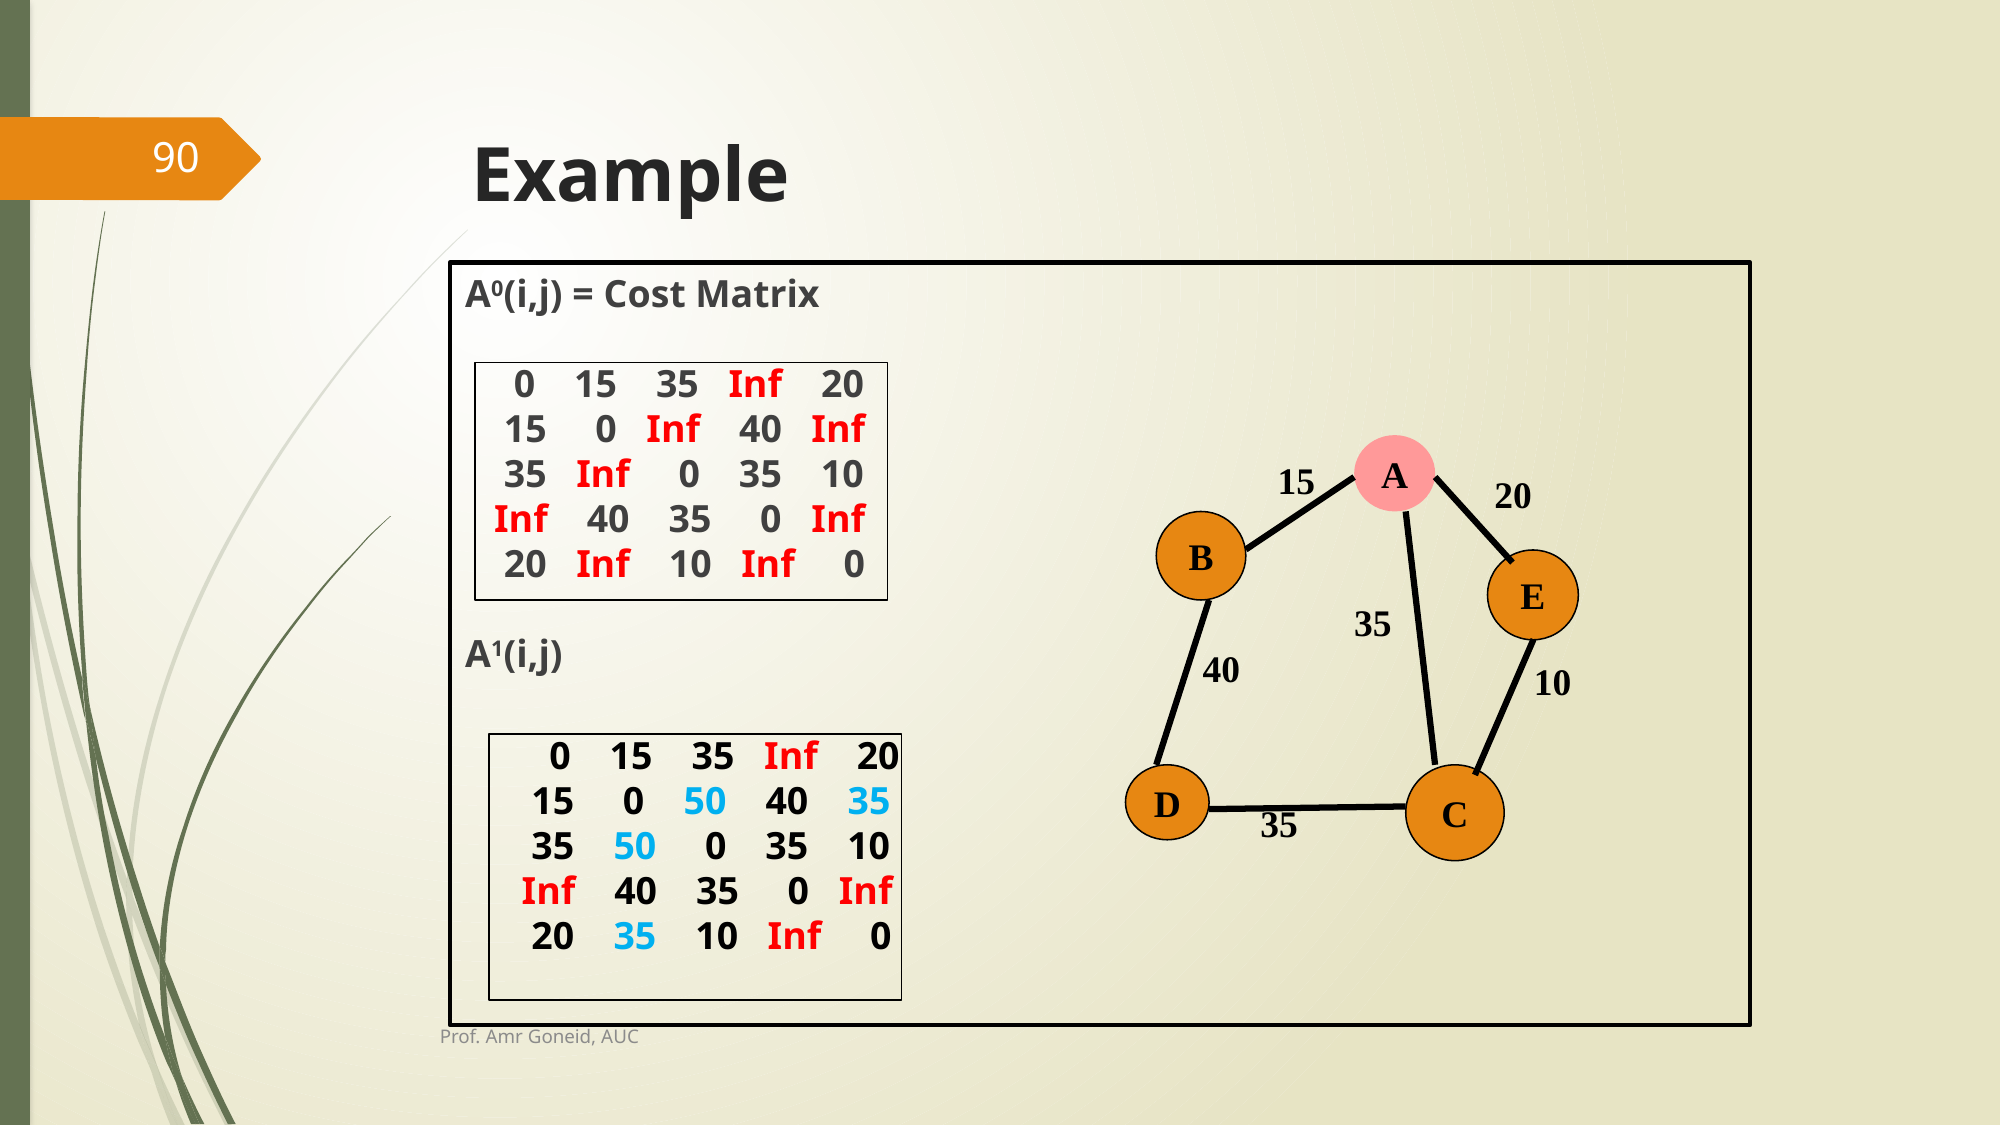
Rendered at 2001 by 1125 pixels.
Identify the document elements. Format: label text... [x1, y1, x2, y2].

title Example [456, 119, 1732, 257]
text_box 35 [1245, 792, 1313, 852]
text_box B [1156, 511, 1246, 601]
footer Prof. Amr Goneid, AUC [424, 1006, 1675, 1067]
list A0(i,j) = Cost Matrix 0 15 35 Inf 20 15 0 Inf 40 Inf 35 Inf 0 35 10 Inf 40 35 0 Inf 20 Inf 10 Inf 0 A1(i,j) [450, 262, 1750, 1025]
text_box 35 [1339, 591, 1407, 652]
text_box [474, 362, 888, 600]
text_box C [1405, 764, 1505, 861]
text_box 15 [1262, 449, 1331, 510]
text_box D [1125, 764, 1210, 840]
text_box E [1487, 549, 1579, 640]
text_box 10 [1518, 650, 1587, 711]
text_box 20 [1479, 463, 1547, 524]
slide_number 90 [87, 129, 216, 190]
text_box 0 15 35 Inf 20 15 0 50 40 35 35 50 0 35 10 Inf 40 35 0 Inf 20 35 10 Inf 0 [477, 724, 915, 965]
text_box [488, 733, 902, 1000]
text_box 40 [1187, 637, 1256, 698]
text_box A [1354, 435, 1436, 512]
